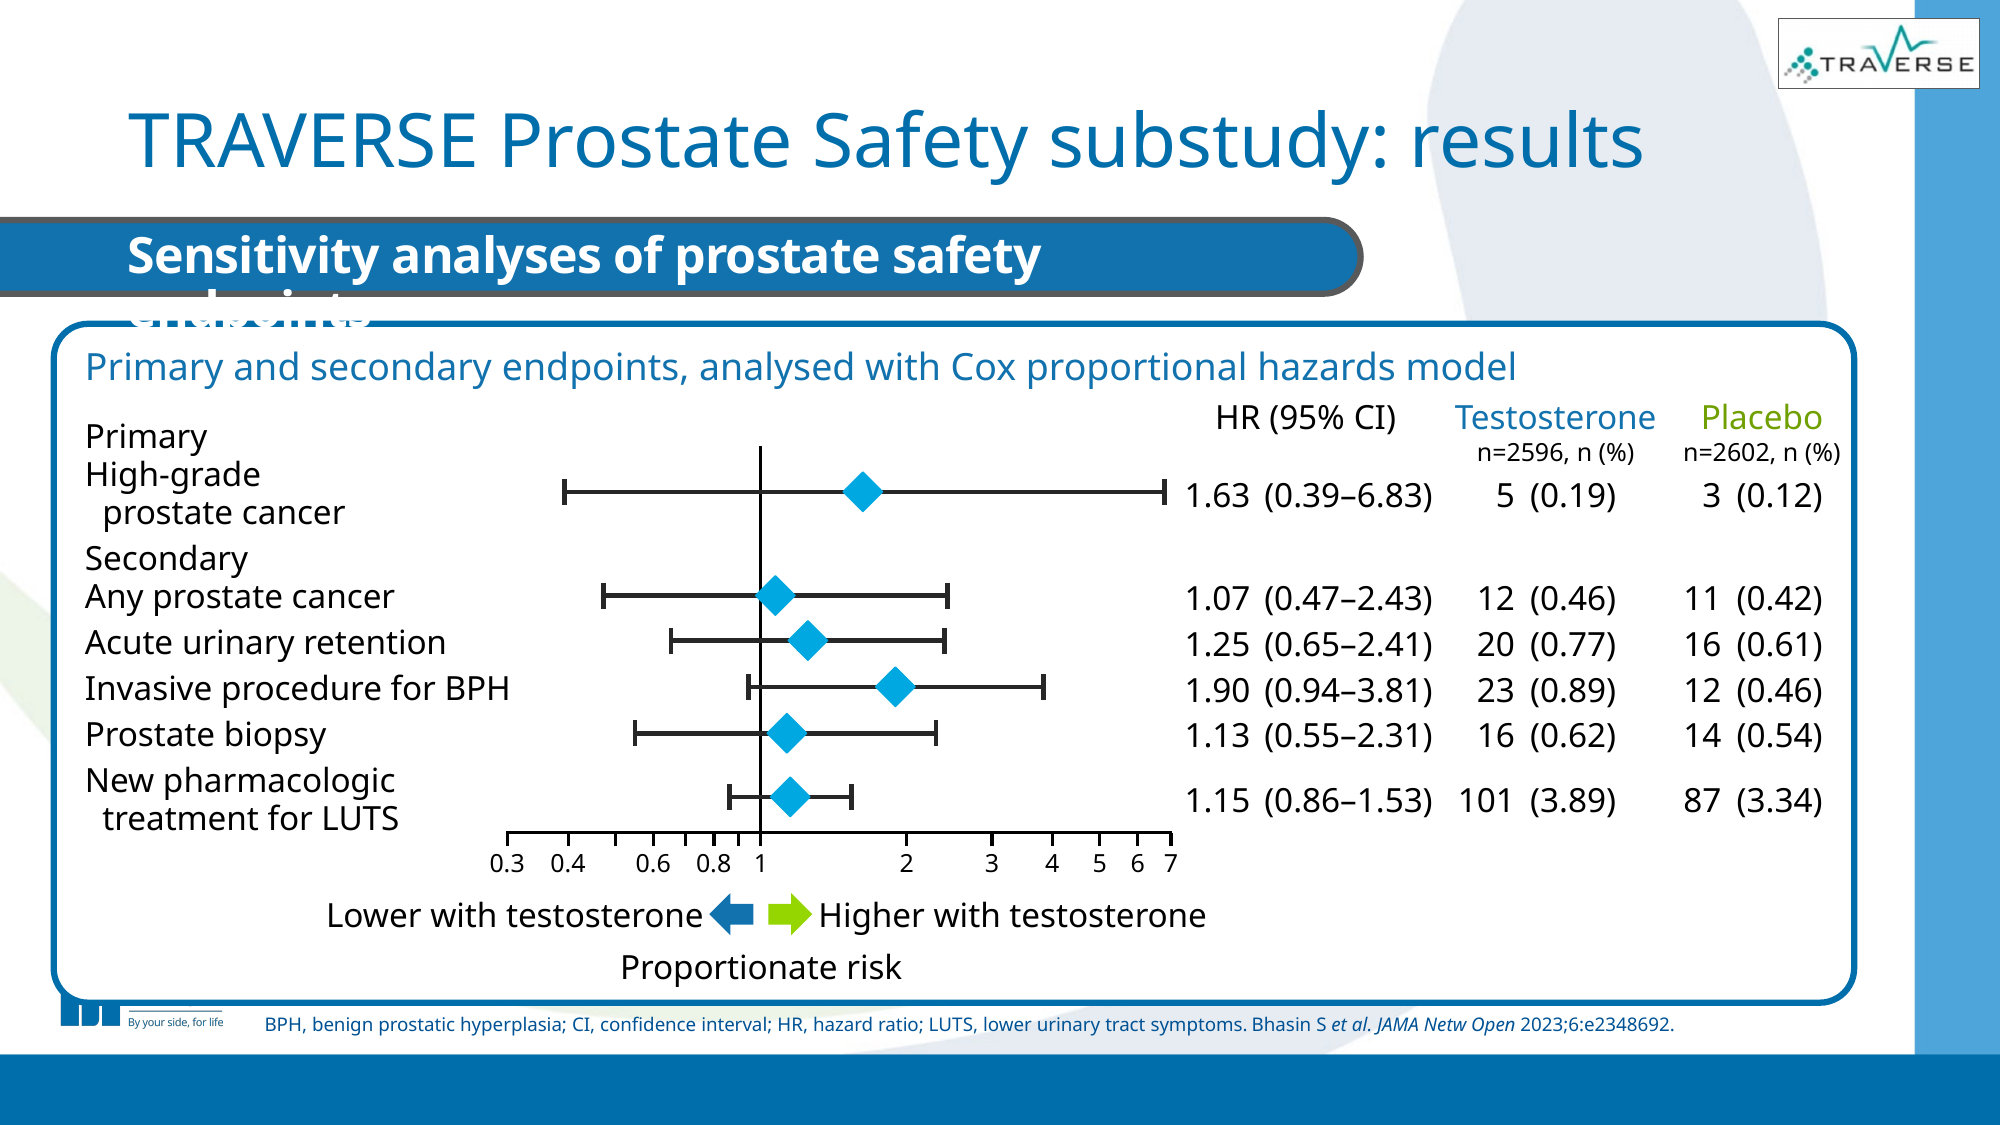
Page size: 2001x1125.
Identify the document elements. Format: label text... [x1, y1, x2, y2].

title TRAVERSE Prostate Safety substudy: results [113, 95, 1905, 201]
text_box [0, 218, 1362, 295]
text_box Sensitivity analyses of prostate safety endpoints [112, 223, 1303, 323]
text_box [53, 323, 1855, 1003]
picture [0, 0, 2000, 1125]
text_box BPH, benign prostatic hyperplasia; CI, confidence interval; HR, hazard ratio; LUTS, lower urinary tract symptoms. Bhasin S et al. JAMA Netw Open 2023;6:e2348692. [249, 1005, 1905, 1043]
